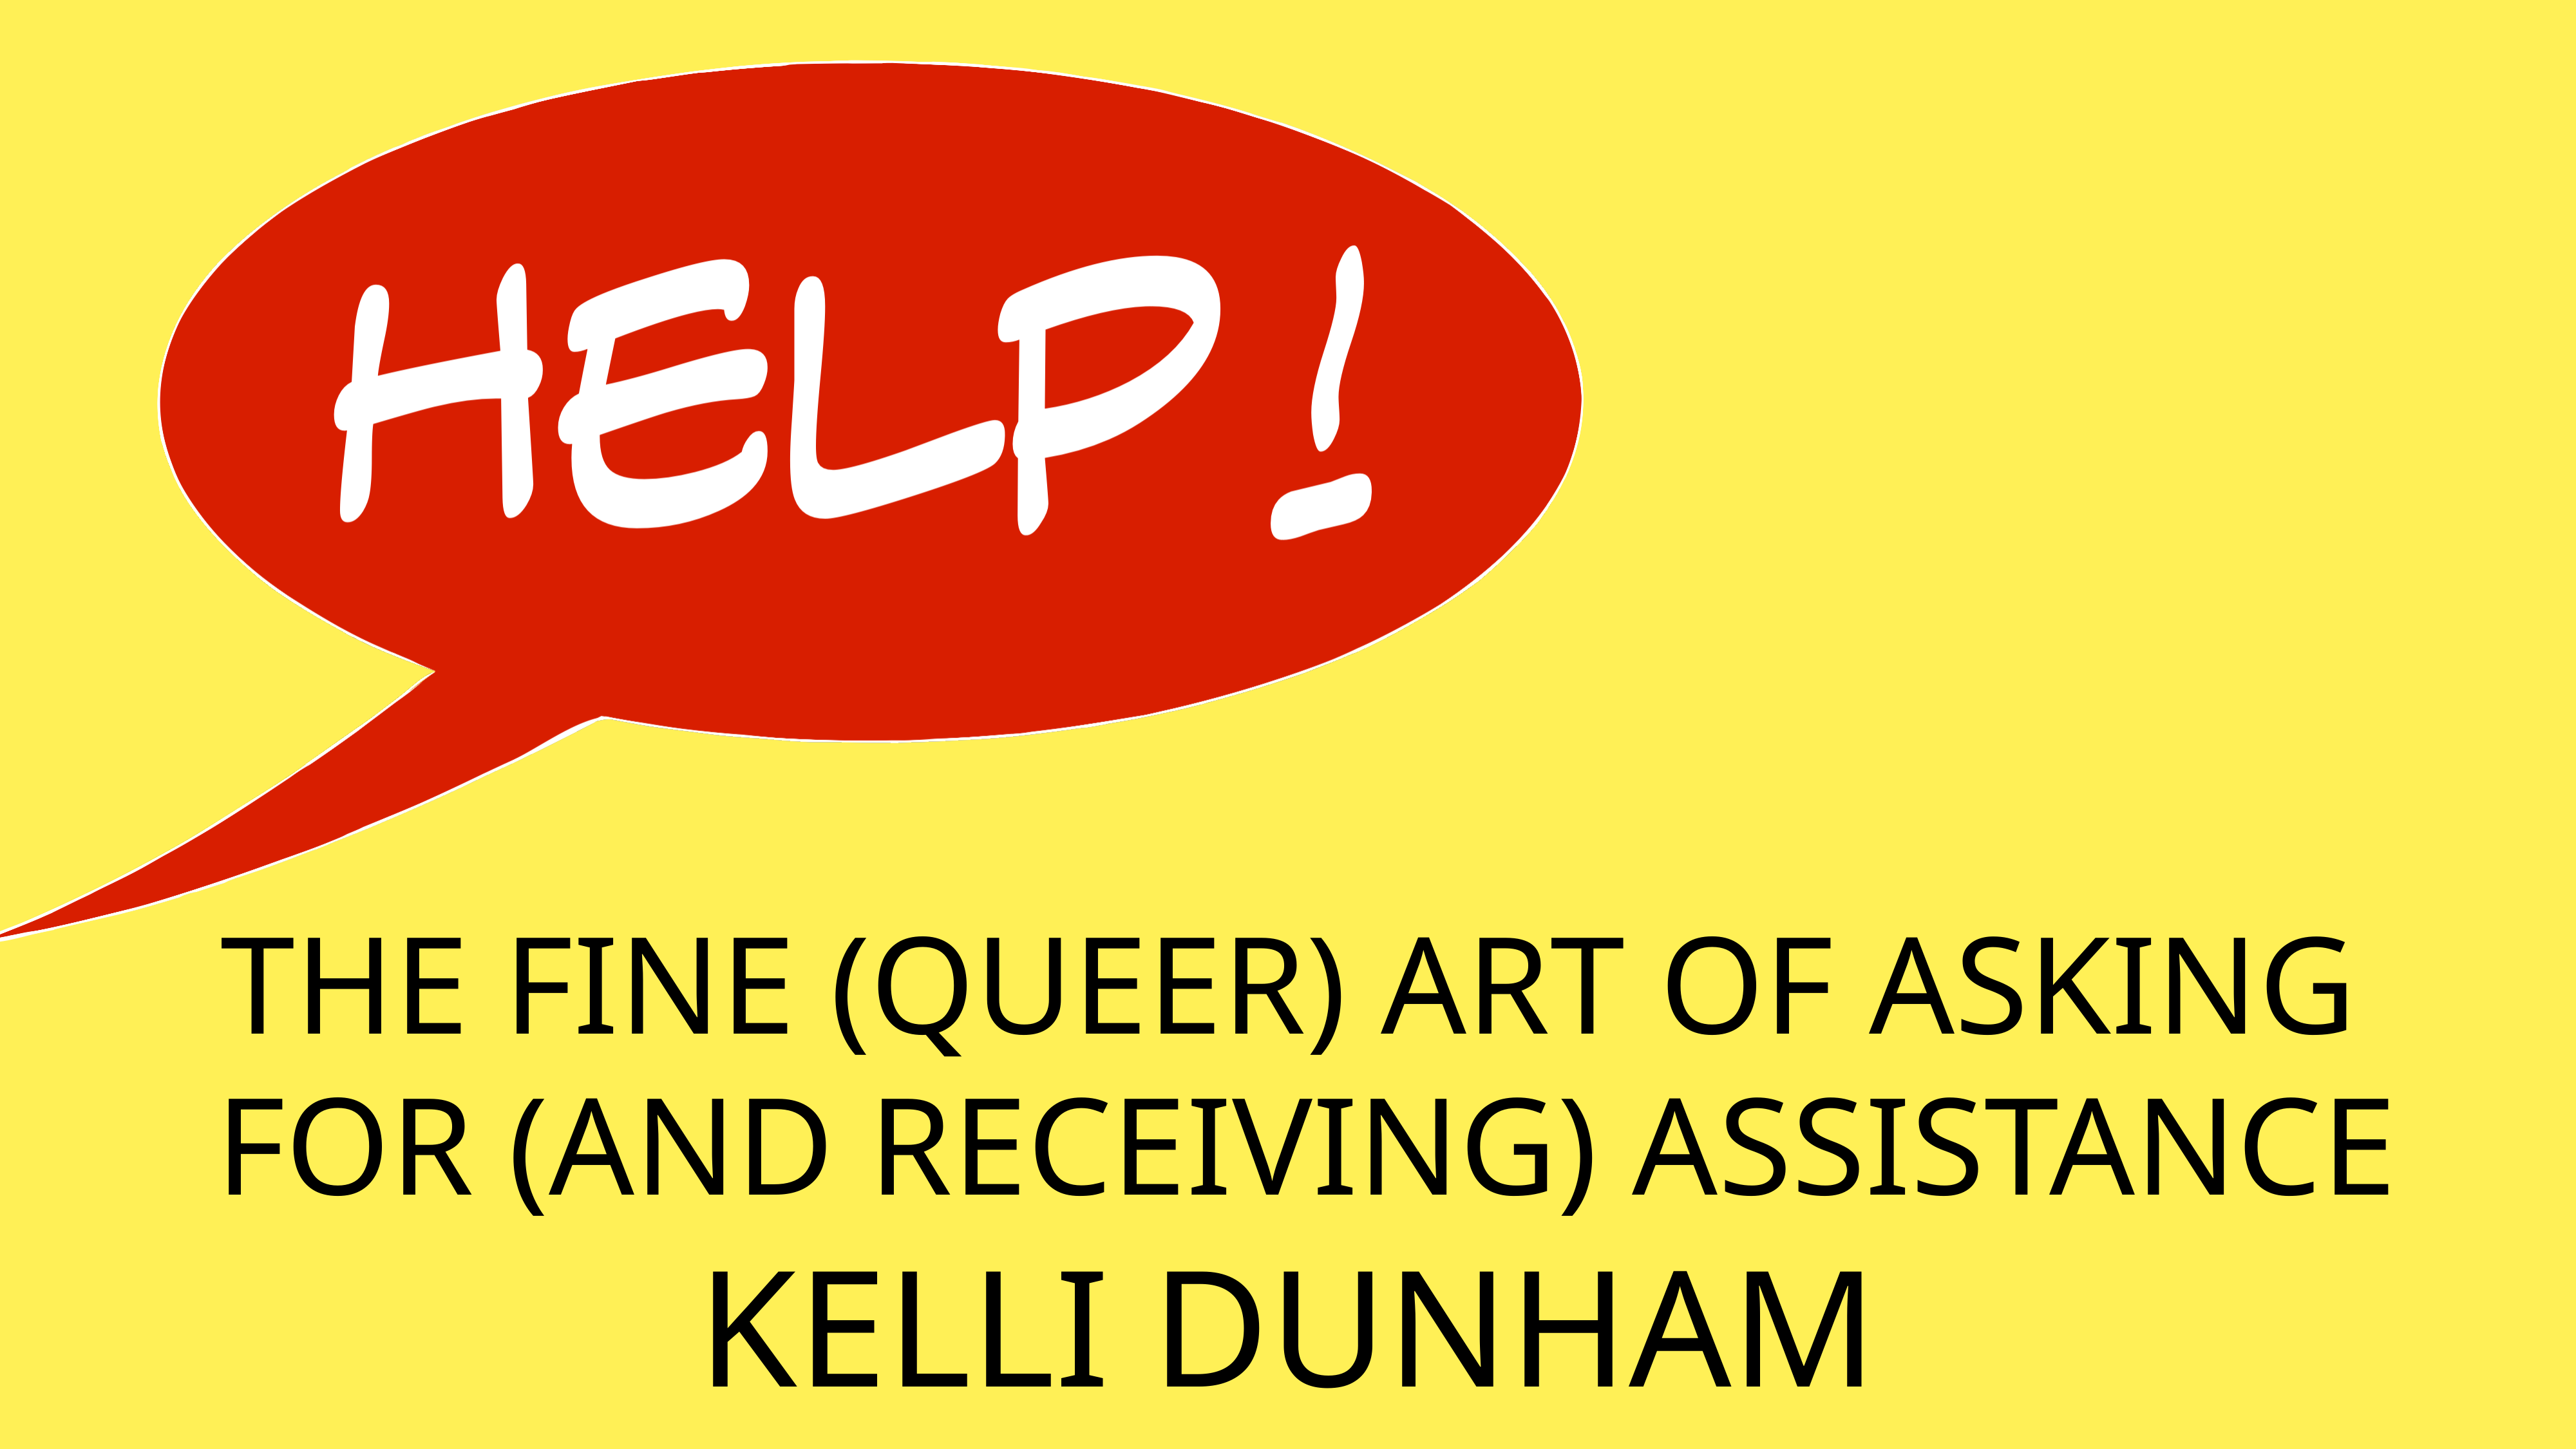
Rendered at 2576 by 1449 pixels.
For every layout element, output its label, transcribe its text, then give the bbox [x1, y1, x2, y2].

text_box KELLI DUNHAM [692, 1220, 1884, 1425]
text_box THE FINE (QUEER) ART OF ASKING FOR (AND RECEIVING) ASSISTANCE [0, 894, 2576, 1227]
picture [0, 60, 1584, 947]
